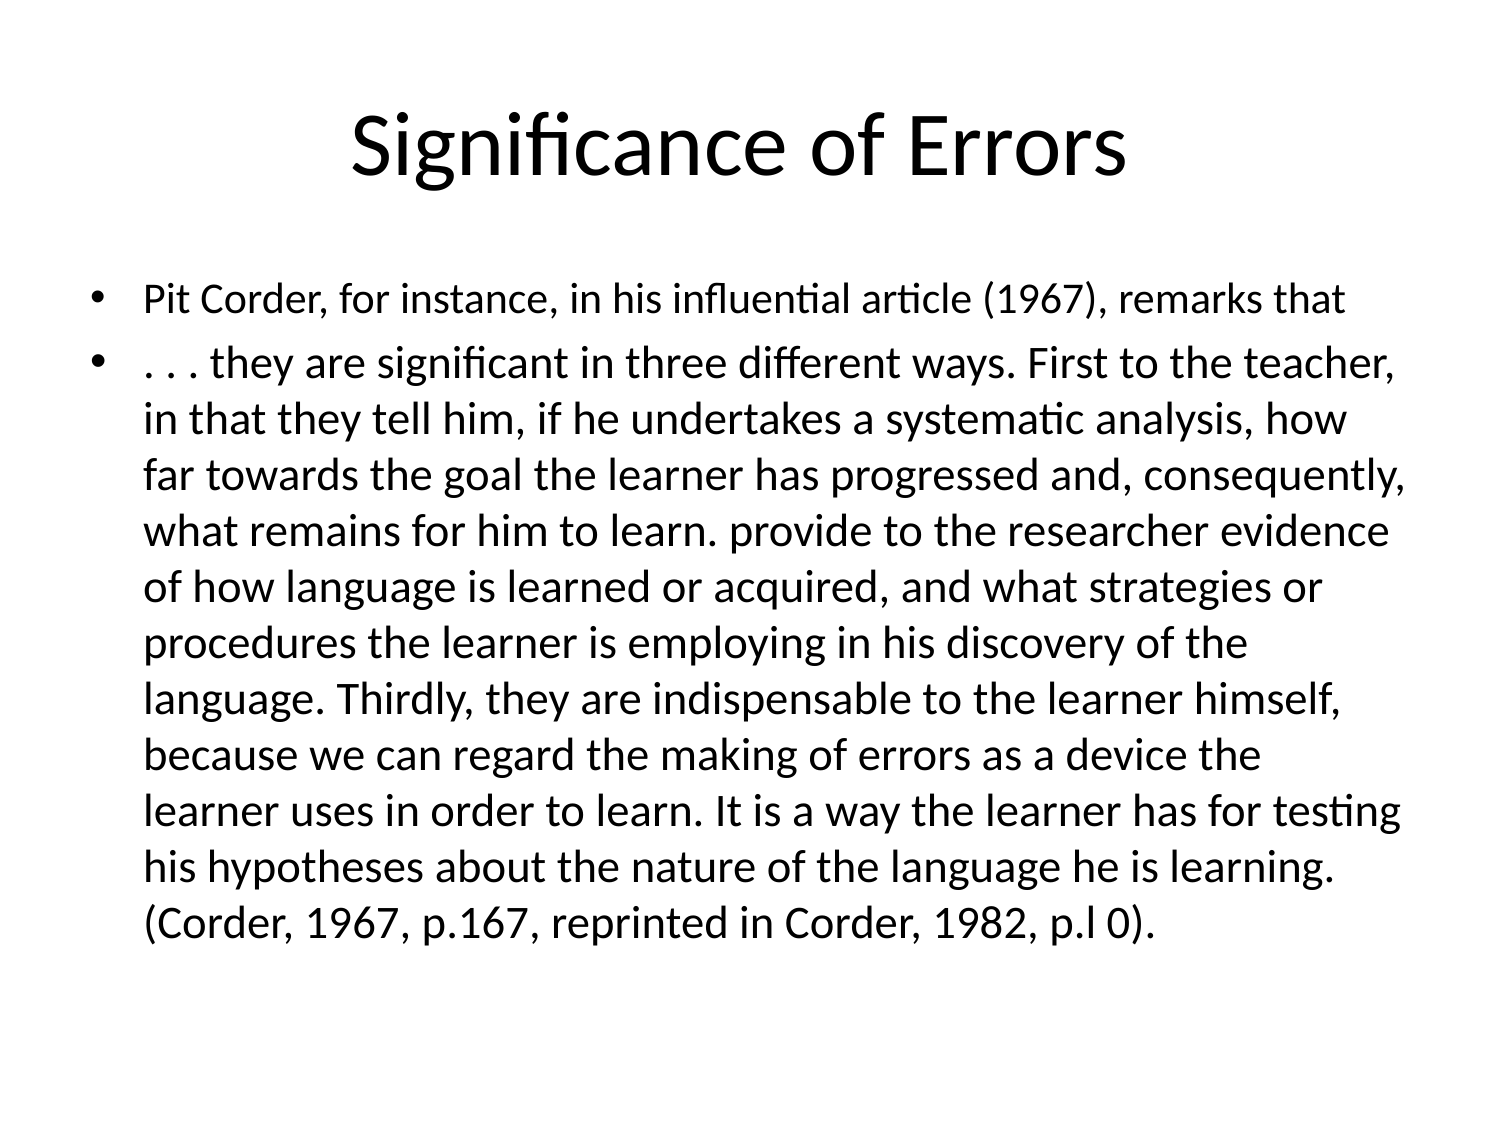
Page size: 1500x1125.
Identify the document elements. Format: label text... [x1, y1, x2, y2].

list Pit Corder, for instance, in his influential article (1967), remarks that . . . they are significant in three different ways. First to the teacher, in that they tell him, if he undertakes a systematic analysis, how far towards the goal the learner has progressed and, consequently, what remains for him to learn. provide to the researcher evidence of how language is learned or acquired, and what strategies or procedures the learner is employing in his discovery of the language. Thirdly, they are indispensable to the learner himself, because we can regard the making of errors as a device the learner uses in order to learn. It is a way the learner has for testing his hypotheses about the nature of the language he is learning. (Corder, 1967, p.167, reprinted in Corder, 1982, p.l 0). [75, 262, 1425, 1005]
title Significance of Errors [75, 45, 1425, 233]
